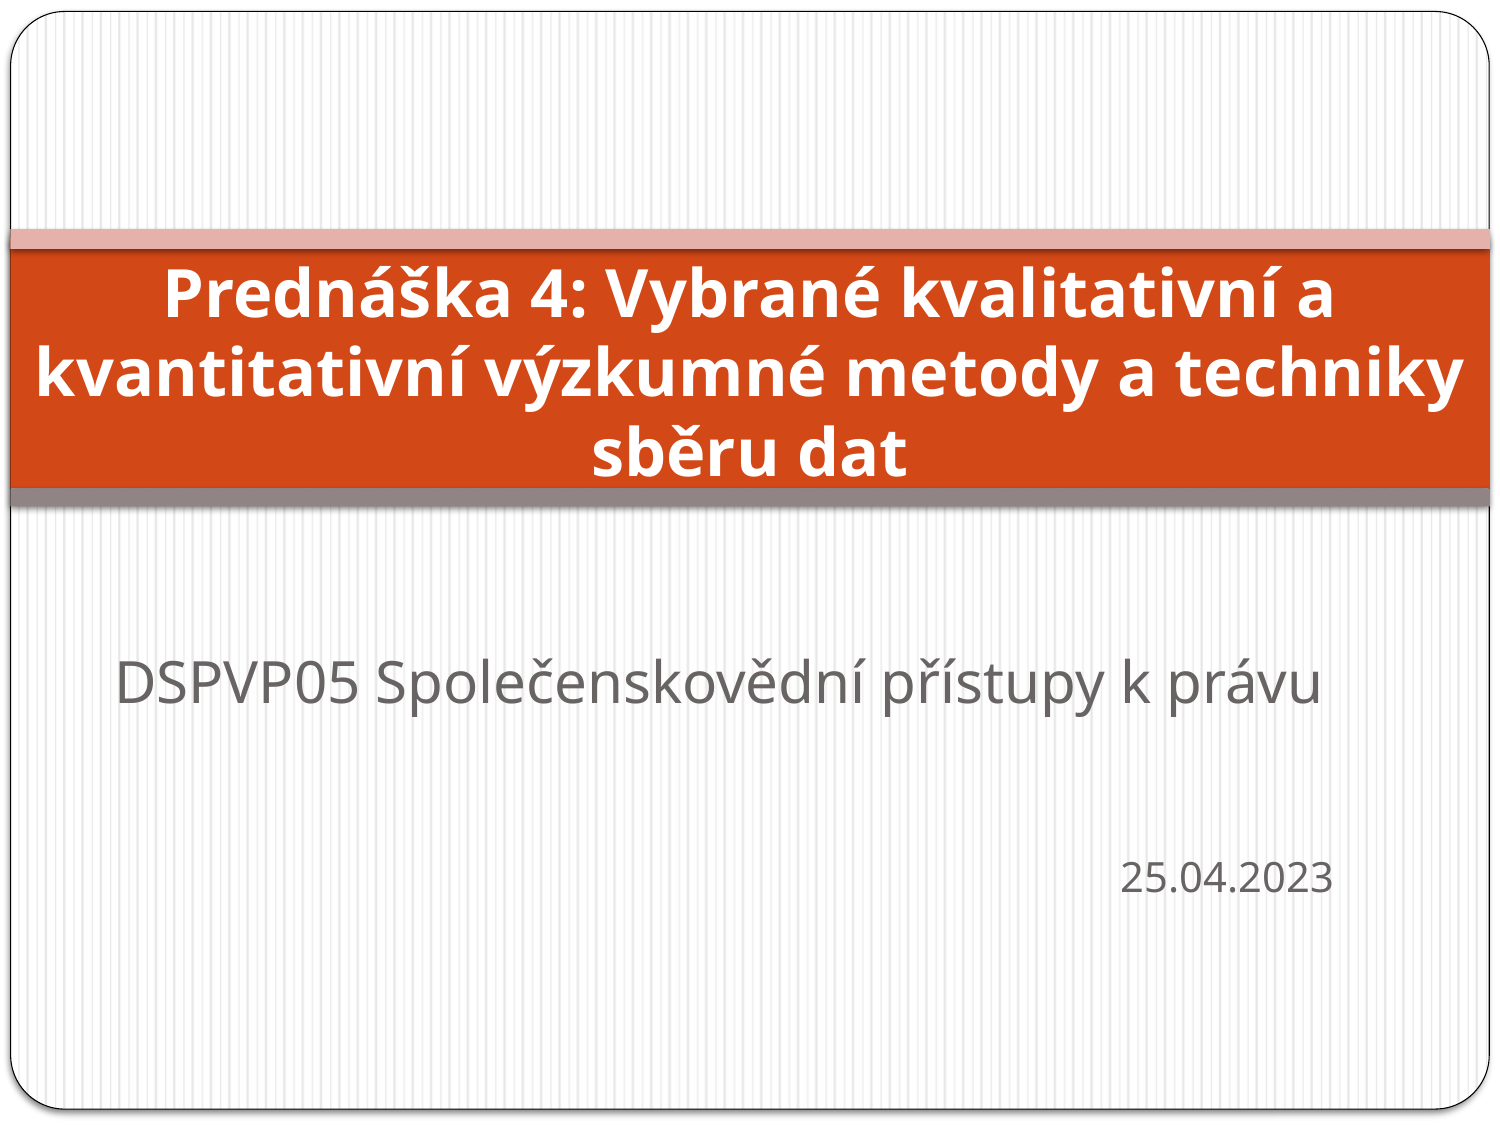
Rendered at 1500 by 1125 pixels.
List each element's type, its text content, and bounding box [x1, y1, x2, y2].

picture [12, 507, 1488, 1108]
subtitle DSPVP05 Společenskovědní přístupy k právu 25.04.2023 [87, 637, 1351, 926]
picture [12, 12, 1488, 229]
title Prednáška 4: Vybrané kvalitativní a kvantitativní výzkumné metody a techniky sběru dat [0, 349, 1500, 479]
